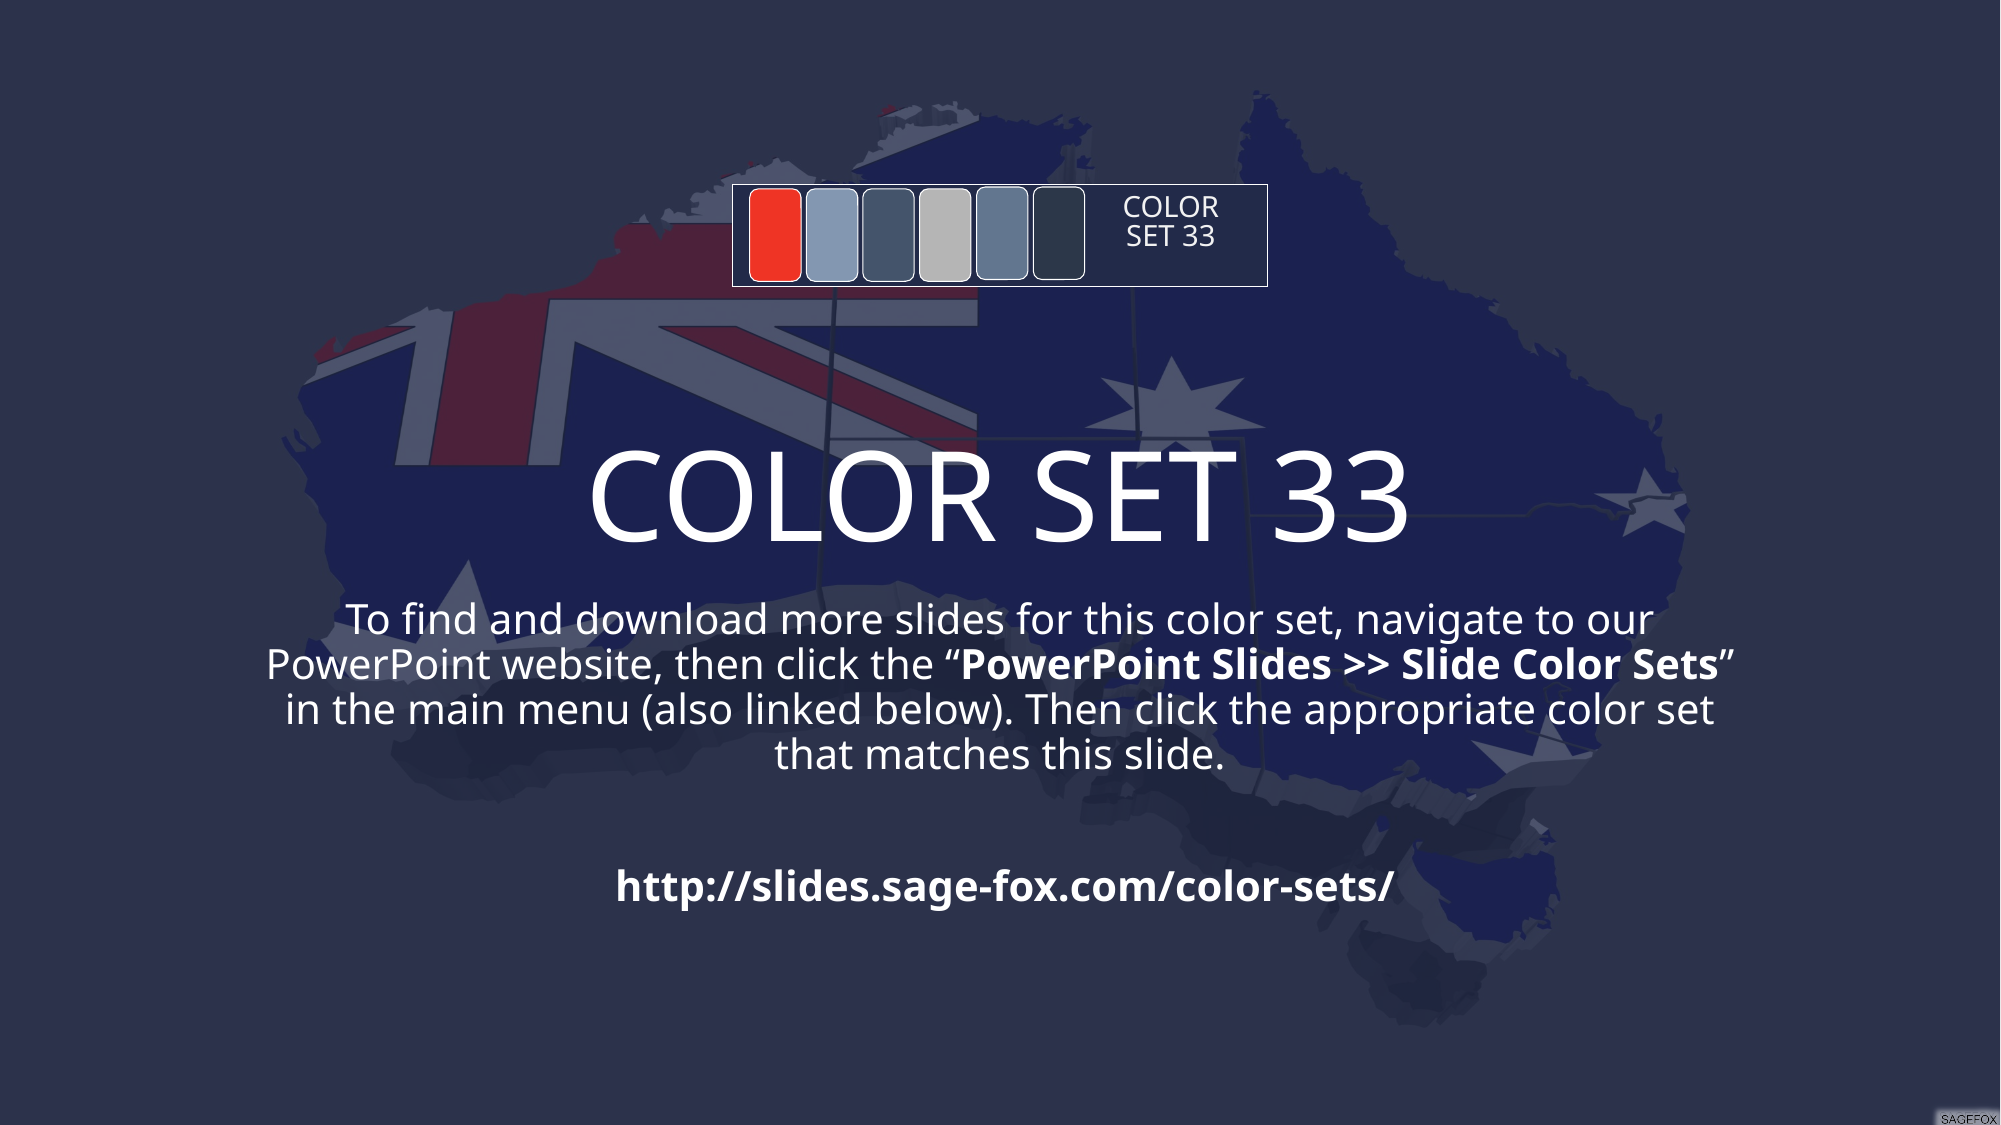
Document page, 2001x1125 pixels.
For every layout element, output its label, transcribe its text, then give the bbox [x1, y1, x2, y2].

title COLOR SET 33 [249, 184, 1750, 576]
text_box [732, 184, 1268, 290]
picture [1938, 1114, 1999, 1125]
subtitle To find and download more slides for this color set, navigate to our PowerPoint website, then click the “PowerPoint Slides >> Slide Color Sets” in the main menu (also linked below). Then click the appropriate color set that matches this slide. http://slides.sage-fox.com/color-sets/ [249, 590, 1750, 863]
